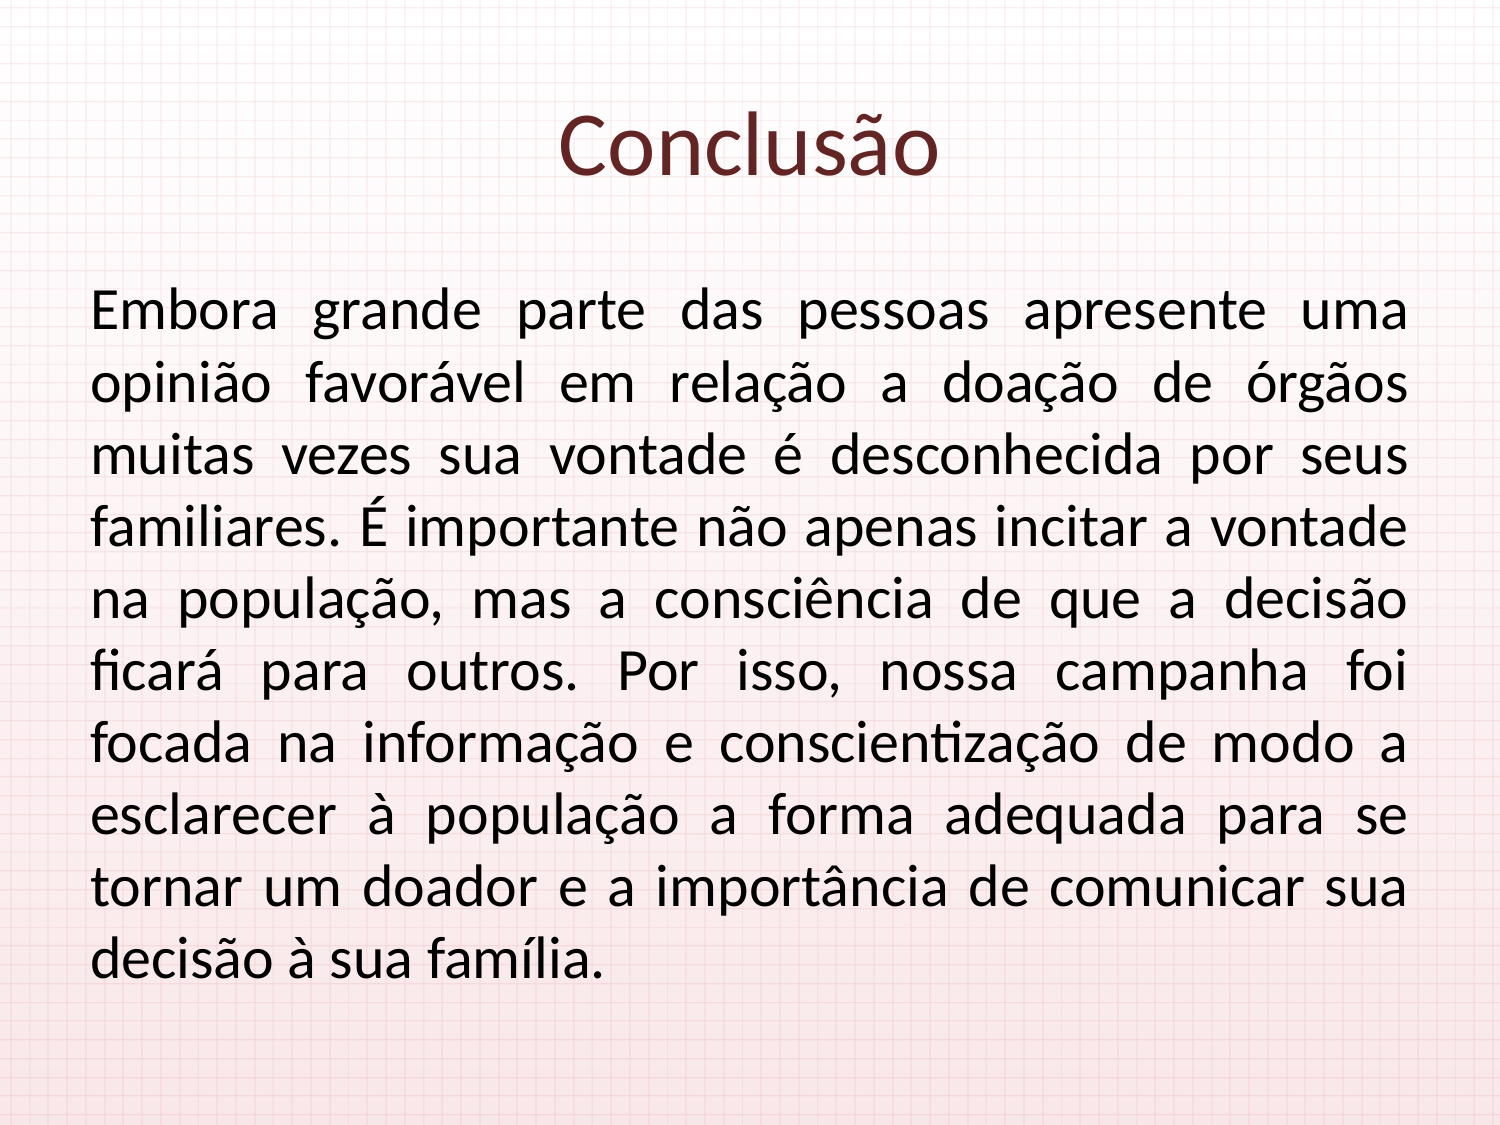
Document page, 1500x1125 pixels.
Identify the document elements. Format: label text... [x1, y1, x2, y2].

title Conclusão [75, 45, 1425, 233]
list Embora grande parte das pessoas apresente uma opinião favorável em relação a doação de órgãos muitas vezes sua vontade é desconhecida por seus familiares. É importante não apenas incitar a vontade na população, mas a consciência de que a decisão ficará para outros. Por isso, nossa campanha foi focada na informação e conscientização de modo a esclarecer à população a forma adequada para se tornar um doador e a importância de comunicar sua decisão à sua família. [75, 262, 1425, 1005]
picture [0, 0, 1500, 1125]
